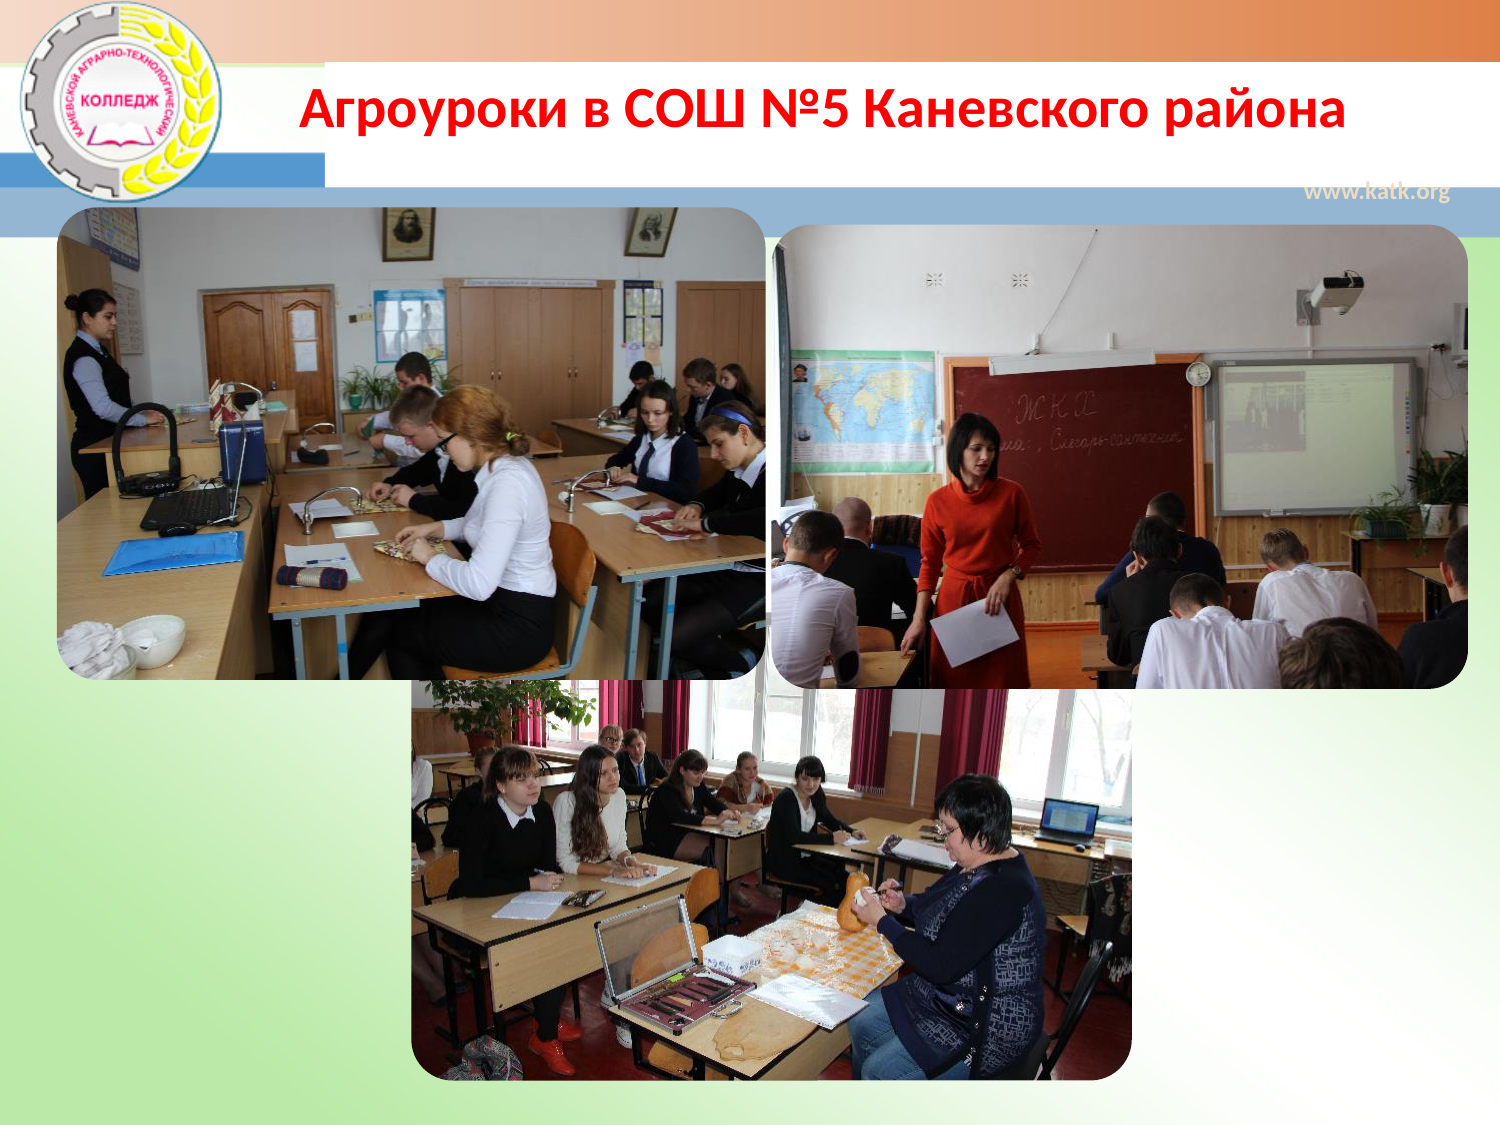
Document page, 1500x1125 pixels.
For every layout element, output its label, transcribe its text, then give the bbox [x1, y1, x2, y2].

footer www.katk.org [273, 166, 1466, 206]
picture [0, 0, 1500, 1125]
title Агроуроки в СОШ №5 Каневского района [273, 42, 1442, 166]
